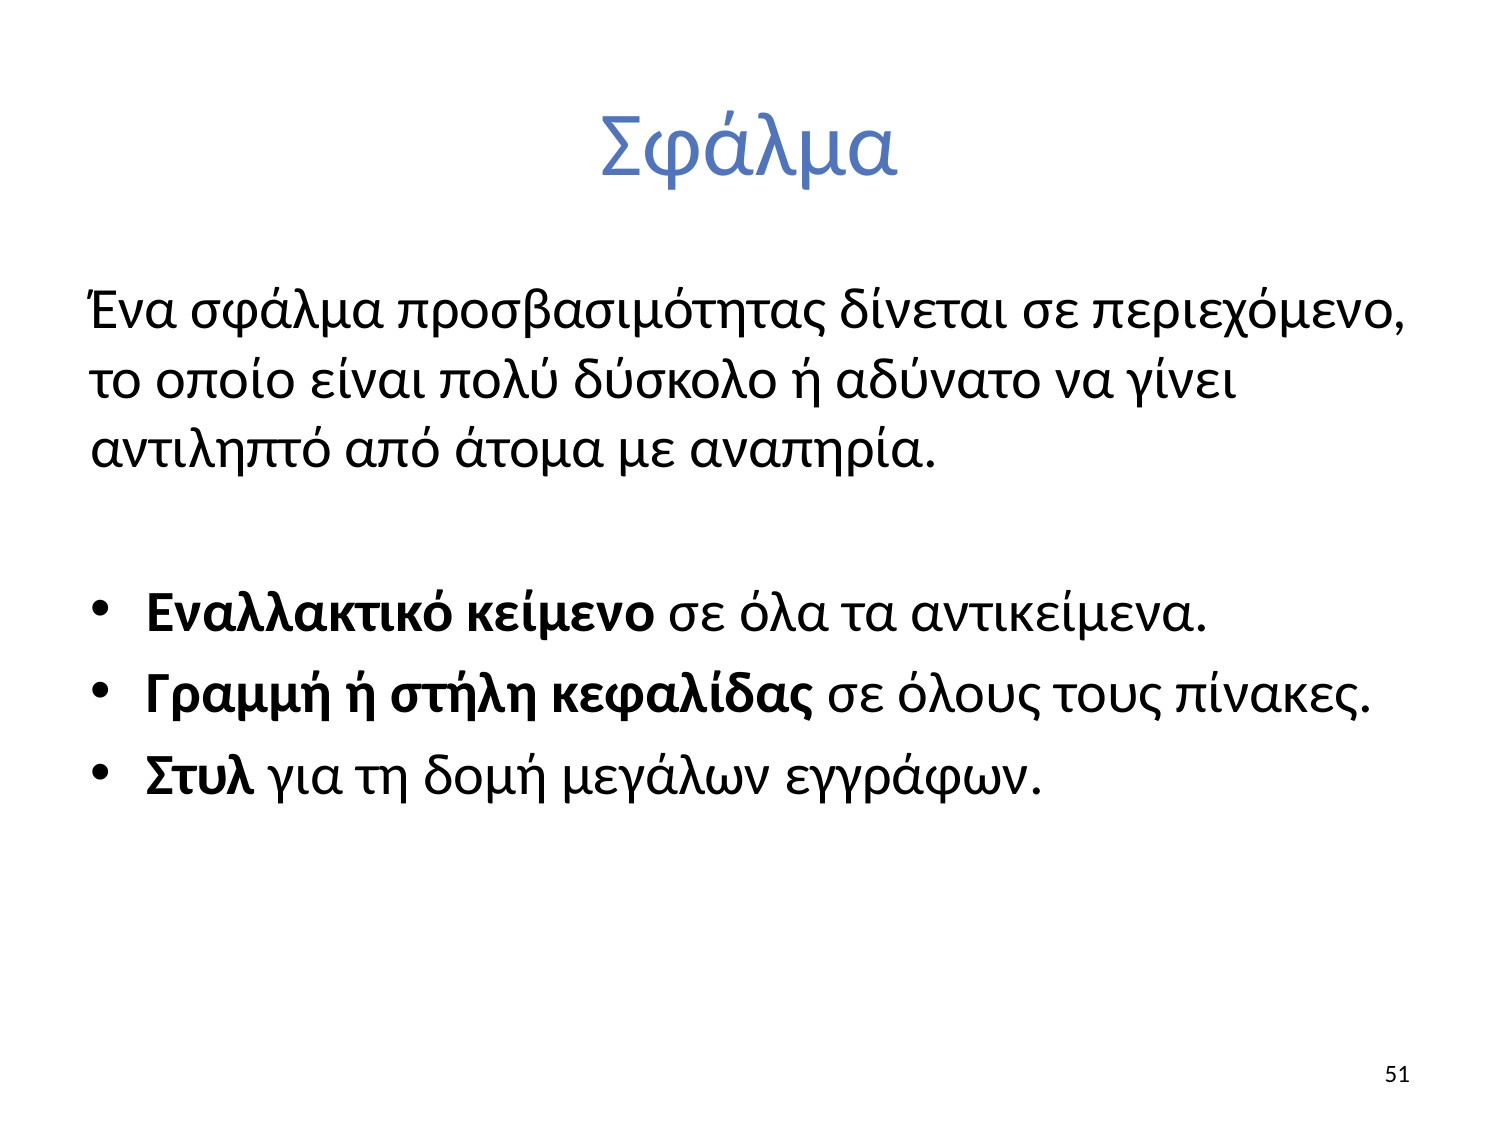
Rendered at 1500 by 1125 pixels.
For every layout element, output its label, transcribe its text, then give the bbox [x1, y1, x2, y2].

slide_number 51 [1074, 1042, 1425, 1103]
list Ένα σφάλμα προσβασιμότητας δίνεται σε περιεχόμενο, το οποίο είναι πολύ δύσκολο ή αδύνατο να γίνει αντιληπτό από άτομα με αναπηρία. Εναλλακτικό κείμενο σε όλα τα αντικείμενα. Γραμμή ή στήλη κεφαλίδας σε όλους τους πίνακες. Στυλ για τη δομή μεγάλων εγγράφων. [75, 262, 1425, 1005]
title Σφάλμα [75, 45, 1425, 233]
